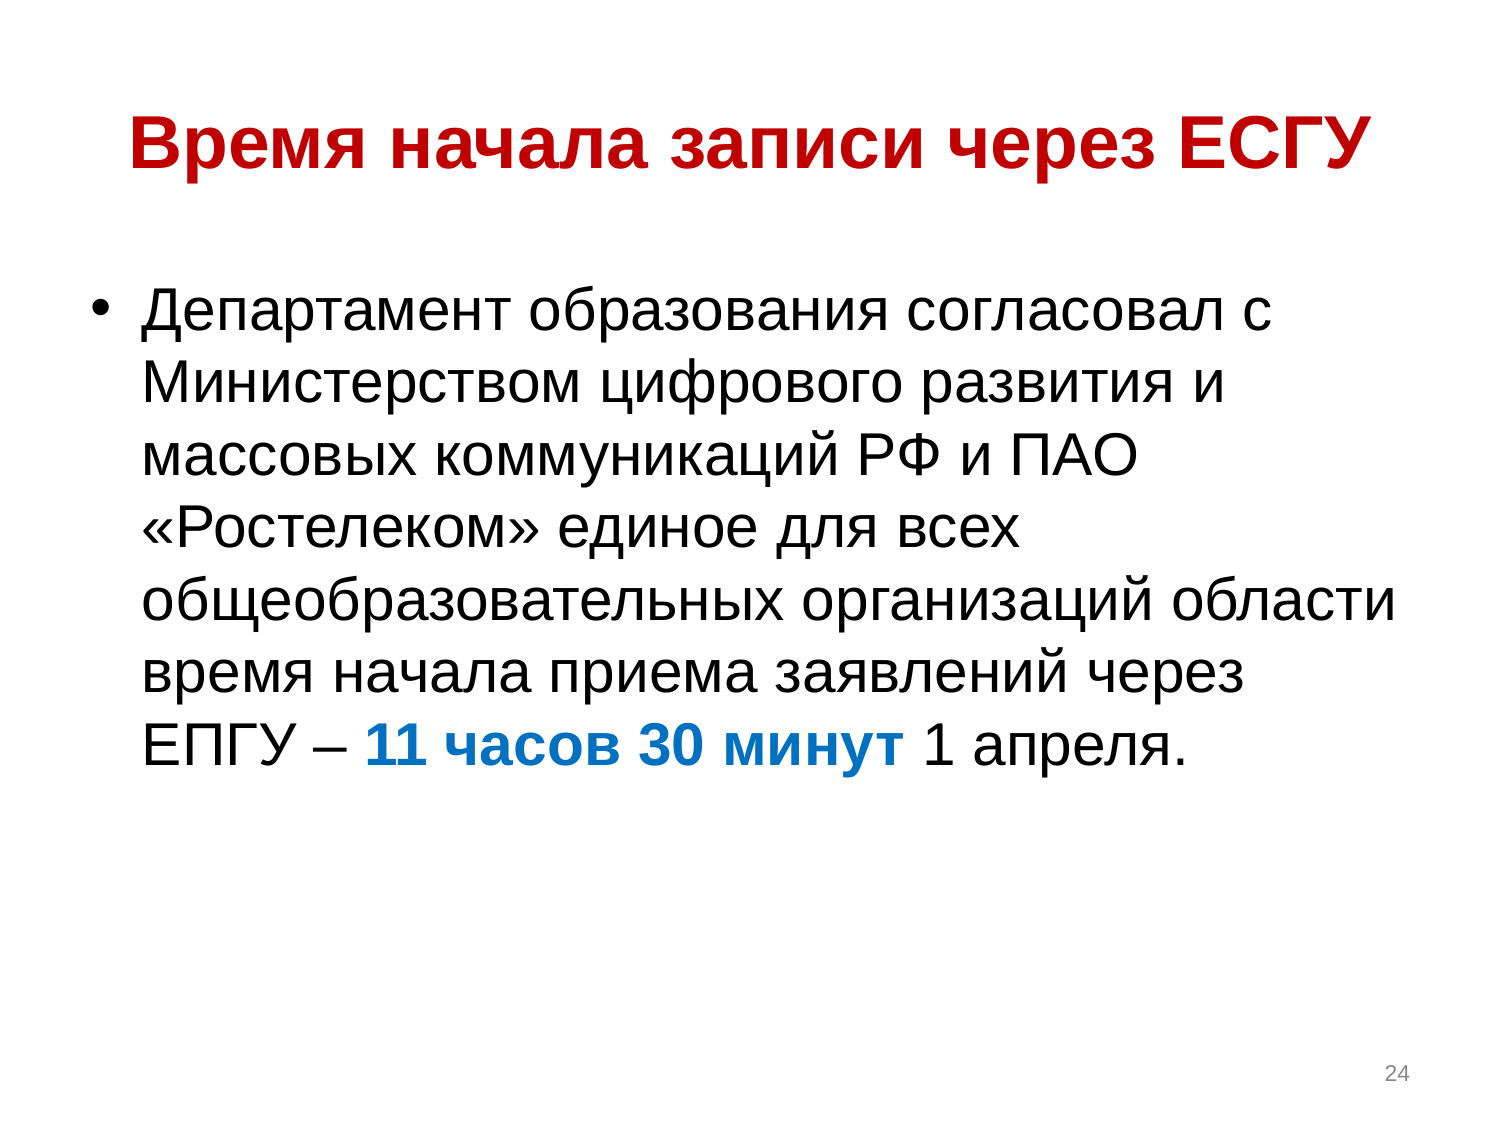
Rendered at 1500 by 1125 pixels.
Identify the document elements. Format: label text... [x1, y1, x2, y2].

list Департамент образования согласовал с Министерством цифрового развития и массовых коммуникаций РФ и ПАО «Ростелеком» единое для всех общеобразовательных организаций области время начала приема заявлений через ЕПГУ – 11 часов 30 минут 1 апреля. [75, 262, 1425, 1005]
slide_number 24 [1074, 1042, 1425, 1103]
title Время начала записи через ЕСГУ [75, 45, 1425, 233]
